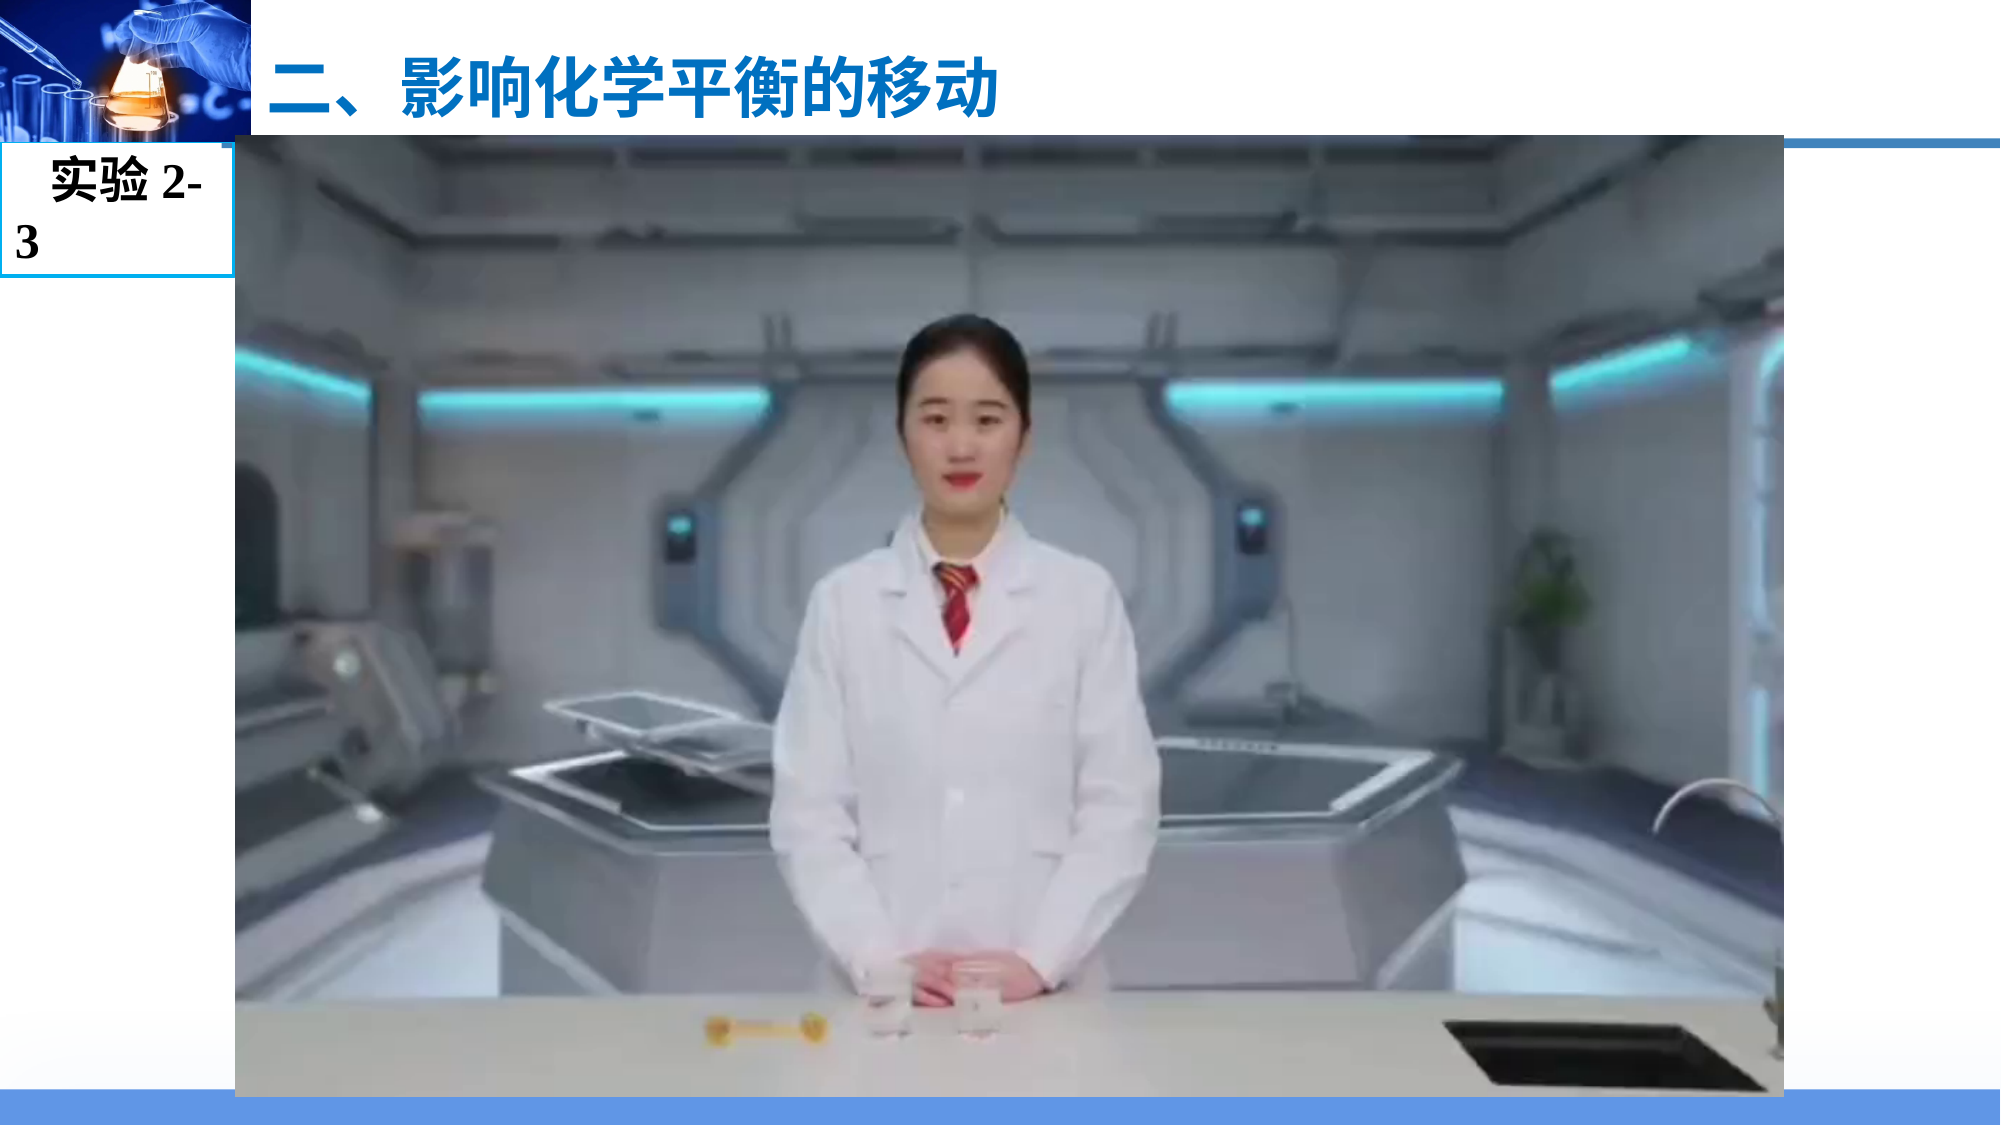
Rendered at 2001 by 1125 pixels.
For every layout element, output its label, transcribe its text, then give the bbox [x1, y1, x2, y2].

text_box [234, 134, 1785, 1098]
picture [0, 0, 251, 141]
text_box 实验2-3 [0, 142, 234, 276]
text_box 二、影响化学平衡的移动 [251, 38, 1039, 134]
